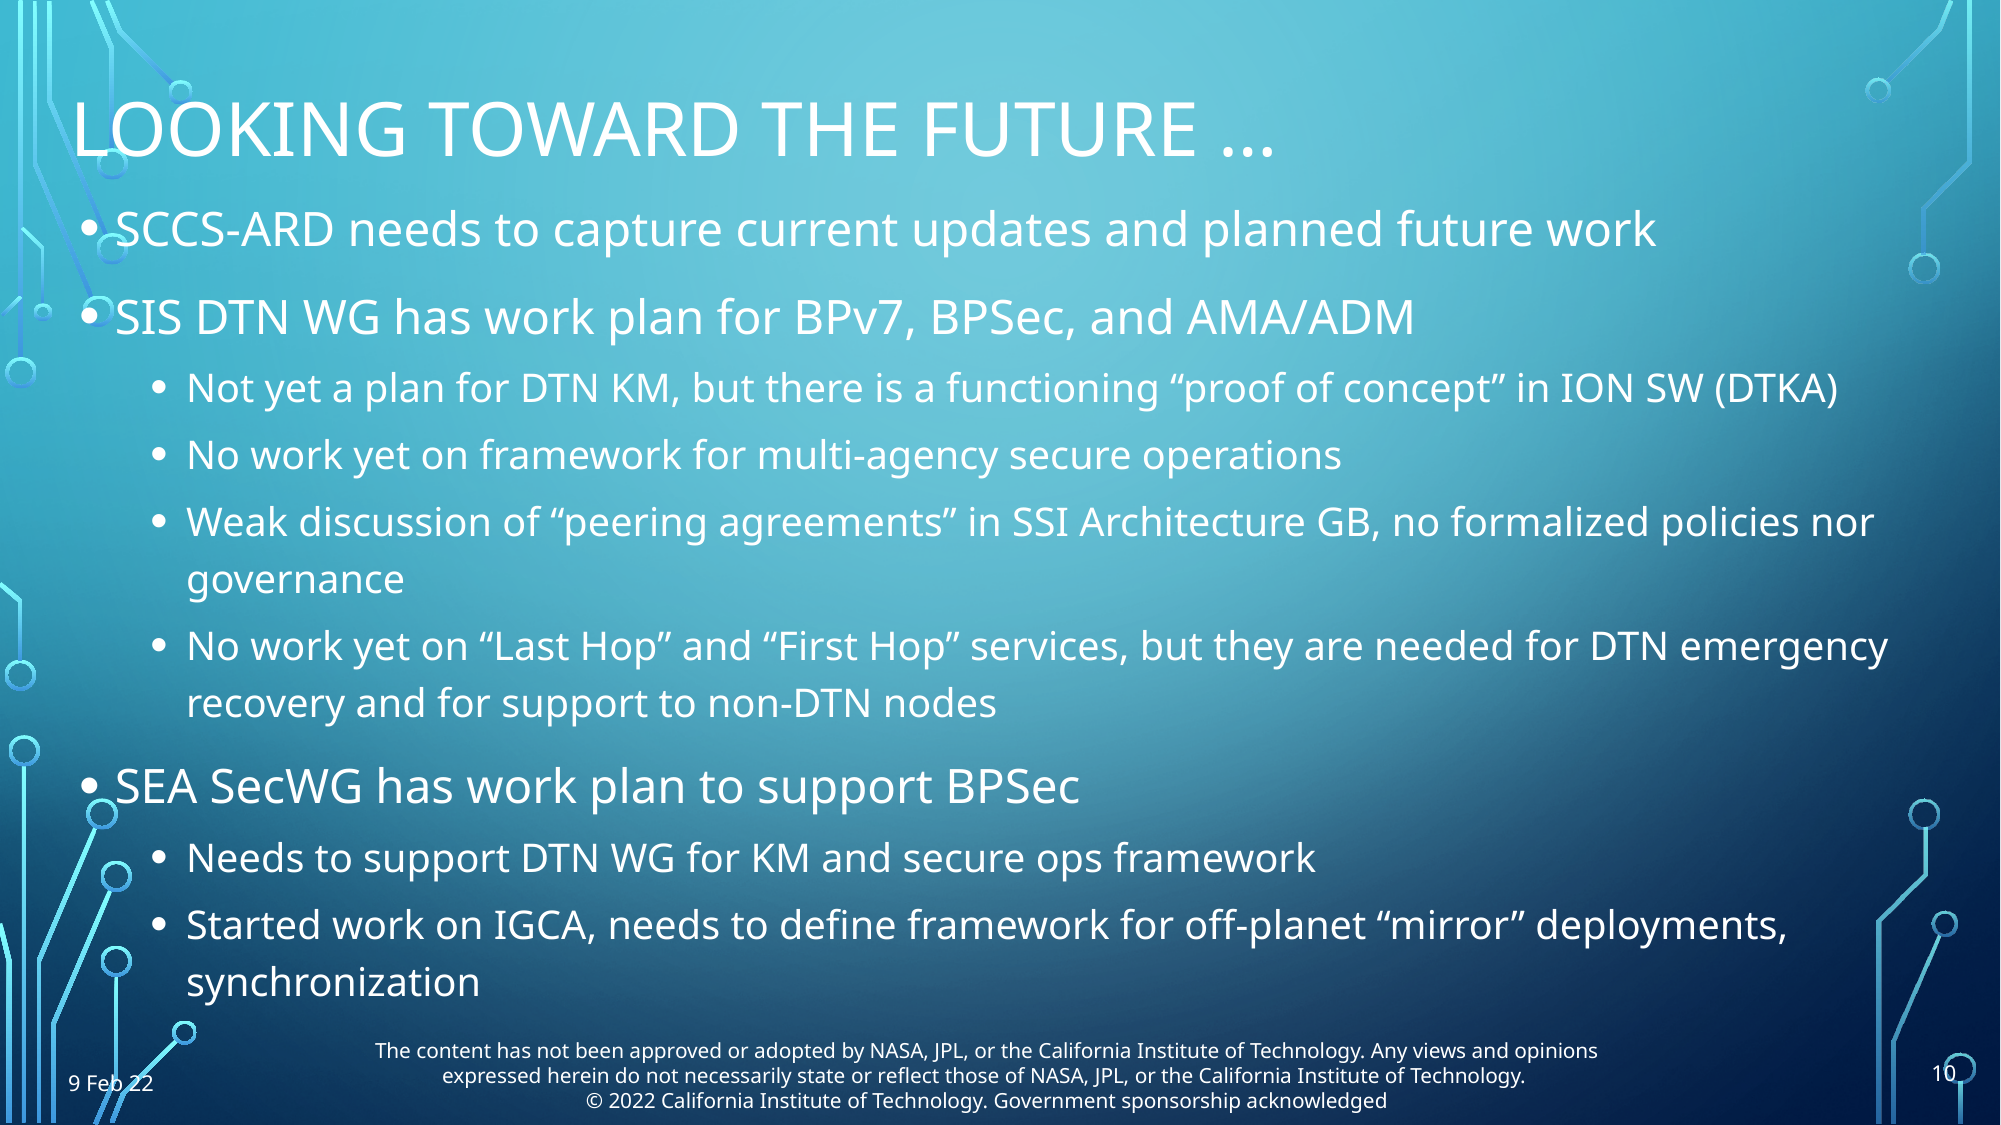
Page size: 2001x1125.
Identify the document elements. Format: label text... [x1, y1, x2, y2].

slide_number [27, 1053, 170, 1113]
title Looking toward the future … [55, 84, 1918, 180]
list SCCS-ARD needs to capture current updates and planned future work SIS DTN WG has work plan for BPv7, BPSec, and AMA/ADM Not yet a plan for DTN KM, but there is a functioning “proof of concept” in ION SW (DTKA) No work yet on framework for multi-agency secure operations Weak discussion of “peering agreements” in SSI Architecture GB, no formalized policies nor governance No work yet on “Last Hop” and “First Hop” services, but they are needed for DTN emergency recovery and for support to non-DTN nodes SEA SecWG has work plan to support BPSec Needs to support DTN WG for KM and secure ops framework Started work on IGCA, needs to define framework for off-planet “mirror” deployments, synchronization [64, 179, 1927, 1029]
slide_number 10 [1844, 1044, 1972, 1105]
text_box The content has not been approved or adopted by NASA, JPL, or the California Institute of Technology. Any views and opinions expressed herein do not necessarily state or reflect those of NASA, JPL, or the California Institute of Technology. © 2022 California Institute of Technology. Government sponsorship acknowledged [357, 1030, 1616, 1119]
